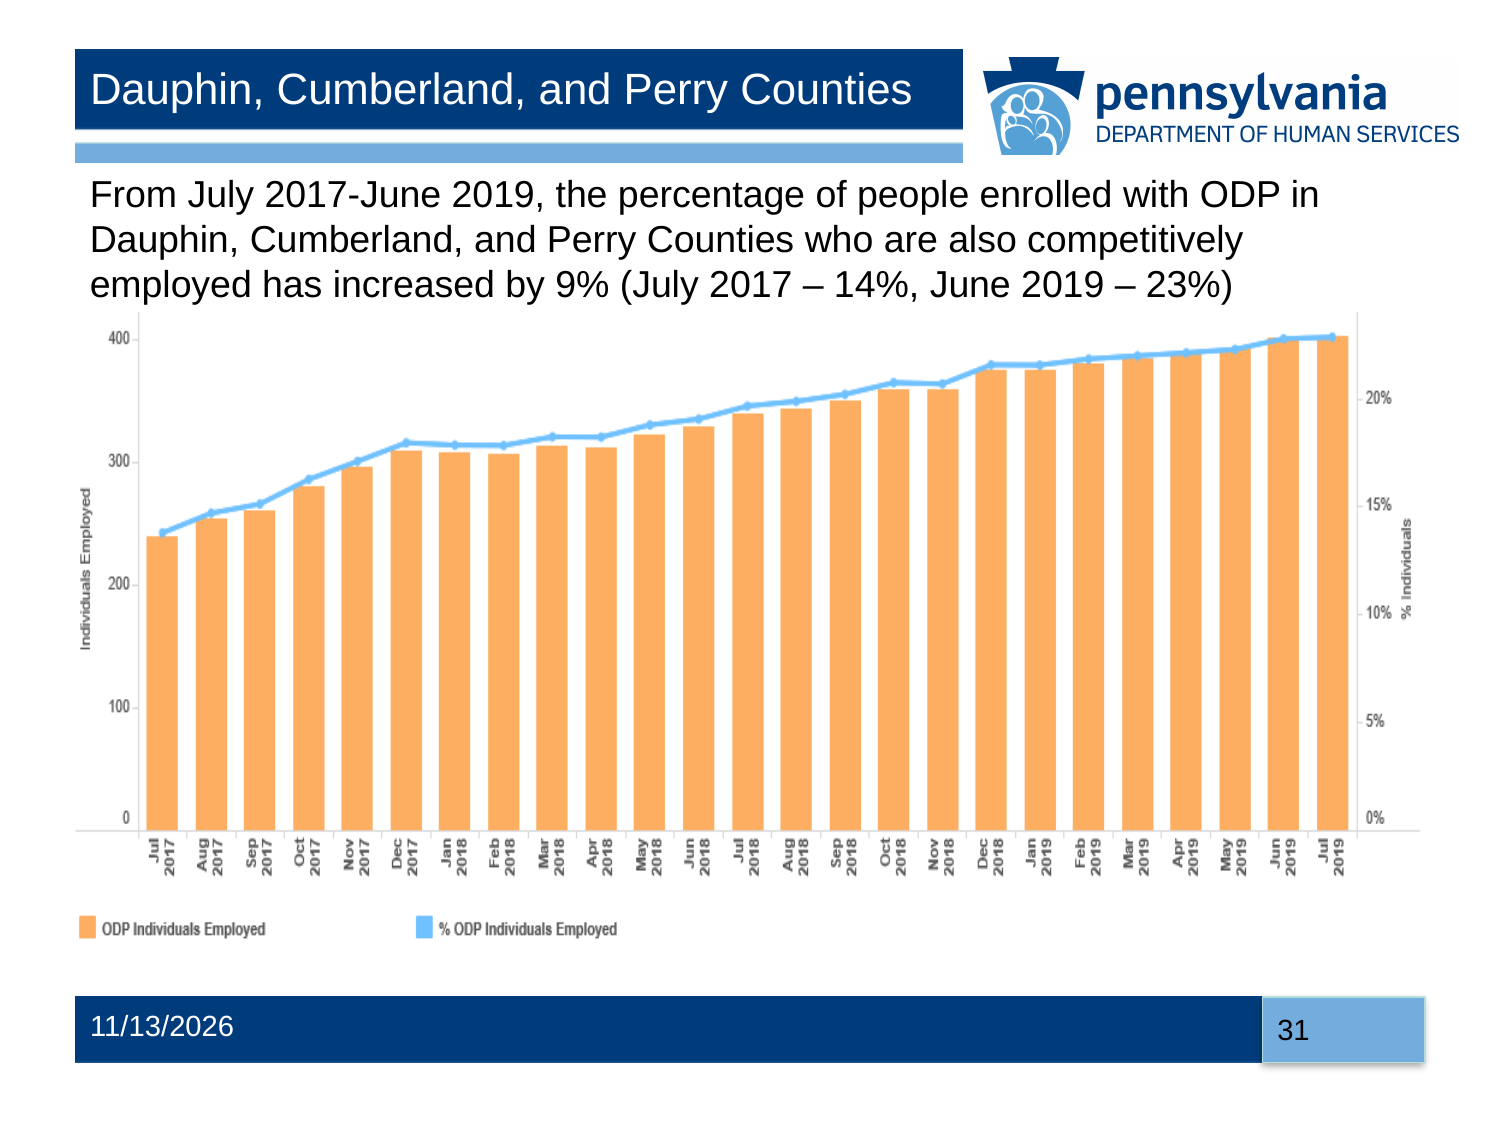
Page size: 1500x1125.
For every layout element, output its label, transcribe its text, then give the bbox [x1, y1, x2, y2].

picture [75, 996, 1262, 1063]
picture [983, 57, 1459, 155]
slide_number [74, 999, 426, 1057]
title Dauphin, Cumberland, and Perry Counties [75, 50, 963, 125]
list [71, 312, 1423, 951]
picture [75, 125, 963, 162]
text_box From July 2017-June 2019, the percentage of people enrolled with ODP in Dauphin, Cumberland, and Perry Counties who are also competitively employed has increased by 9% (July 2017 – 14%, June 2019 – 23%) [75, 162, 1421, 310]
slide_number 31 [1262, 998, 1421, 1059]
